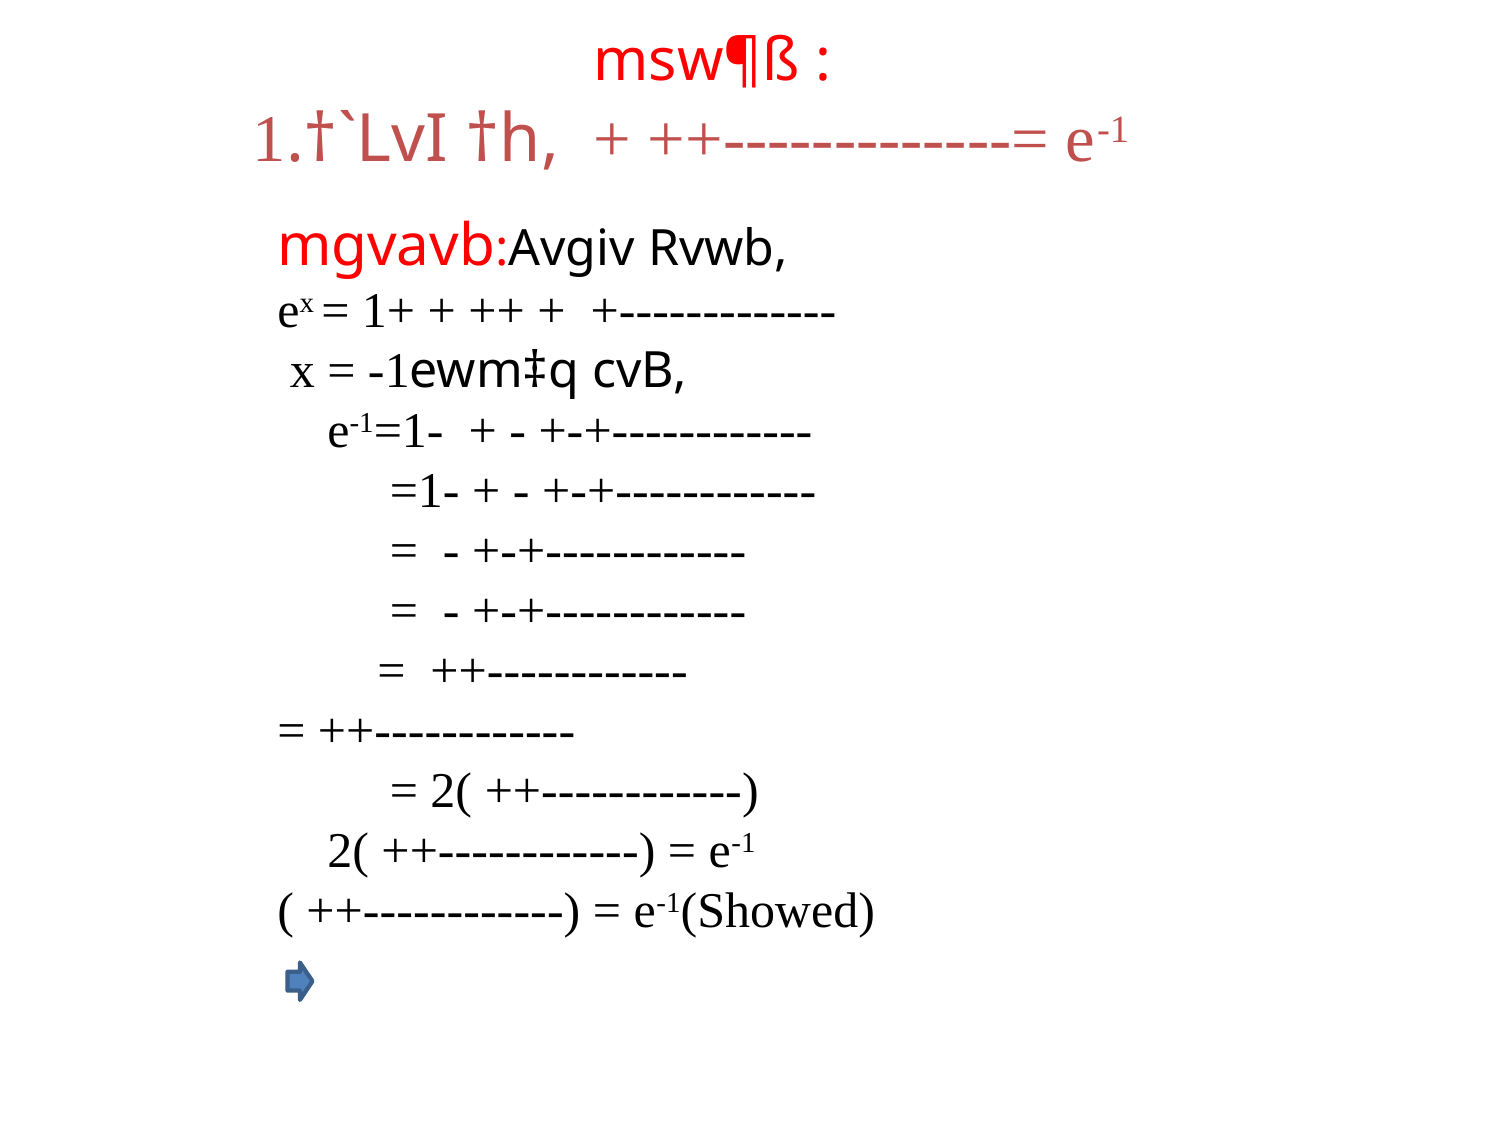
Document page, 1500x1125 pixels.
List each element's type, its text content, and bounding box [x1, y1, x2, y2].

text_box [285, 960, 315, 1002]
title msw¶ß : [549, 12, 875, 100]
